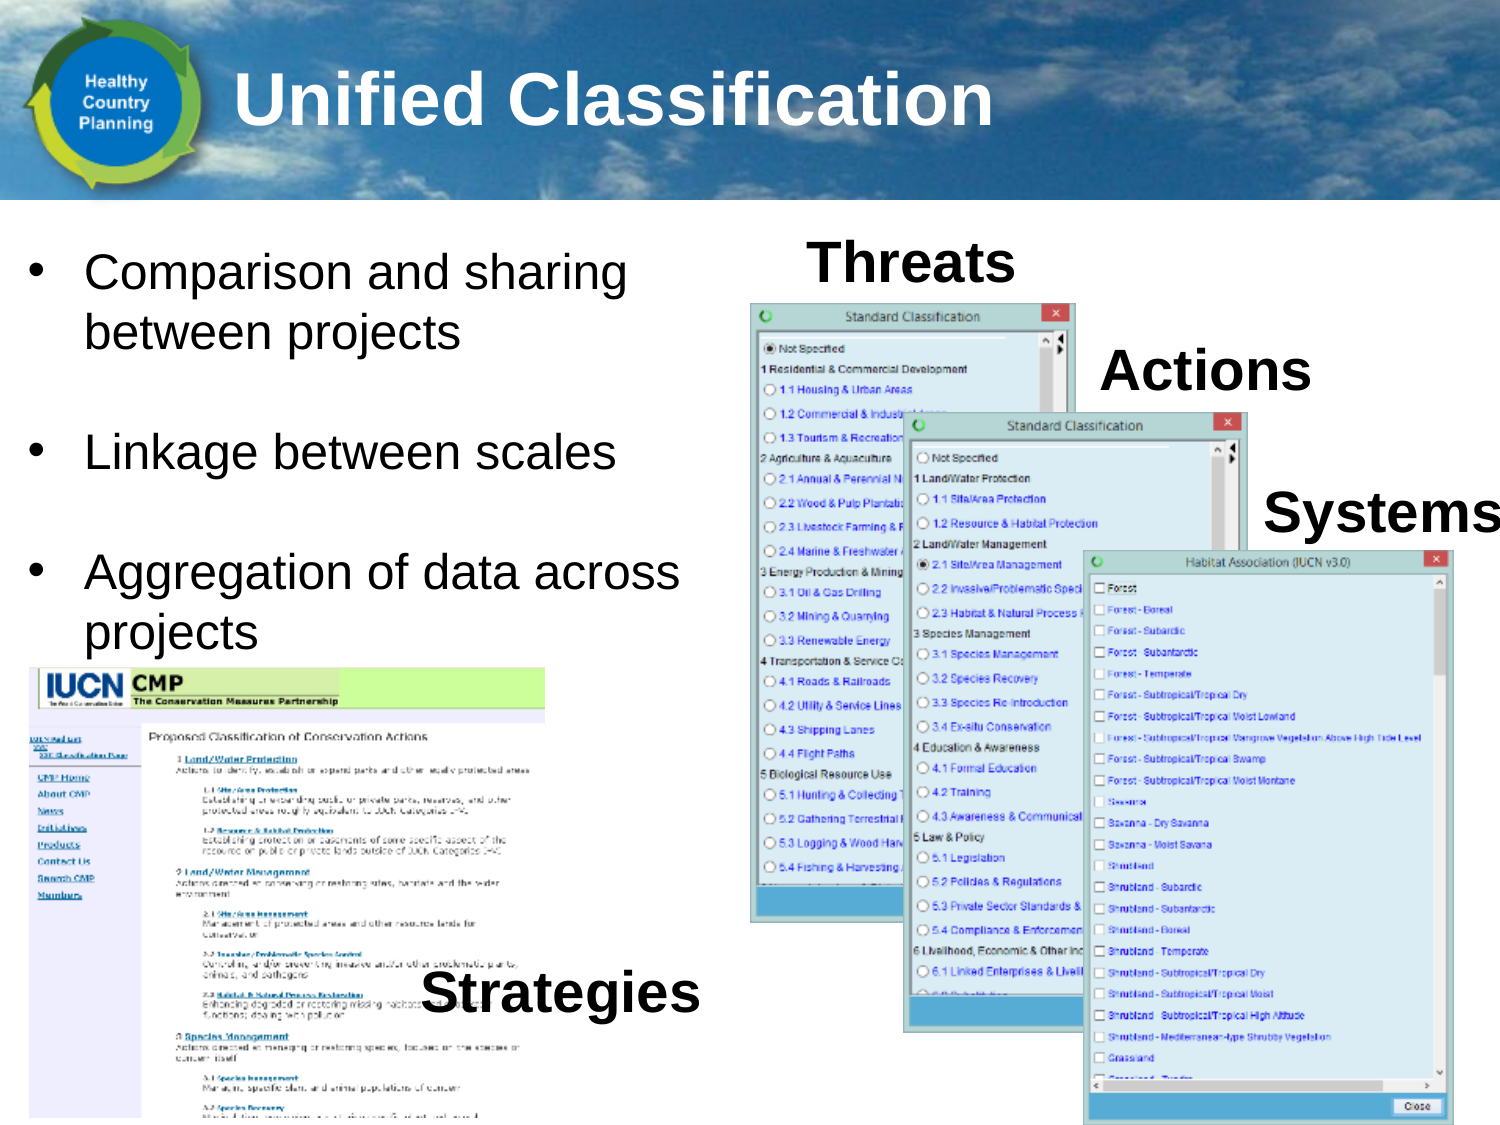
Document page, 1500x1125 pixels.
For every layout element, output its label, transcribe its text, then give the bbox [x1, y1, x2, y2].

title Unified Classification [218, 1, 1483, 190]
text_box Comparison and sharing between projects Linkage between scales Aggregation of data across projects [12, 232, 743, 668]
picture [29, 667, 545, 1118]
text_box Strategies [549, 946, 718, 1032]
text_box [749, 216, 1500, 1125]
picture [0, 0, 1500, 226]
